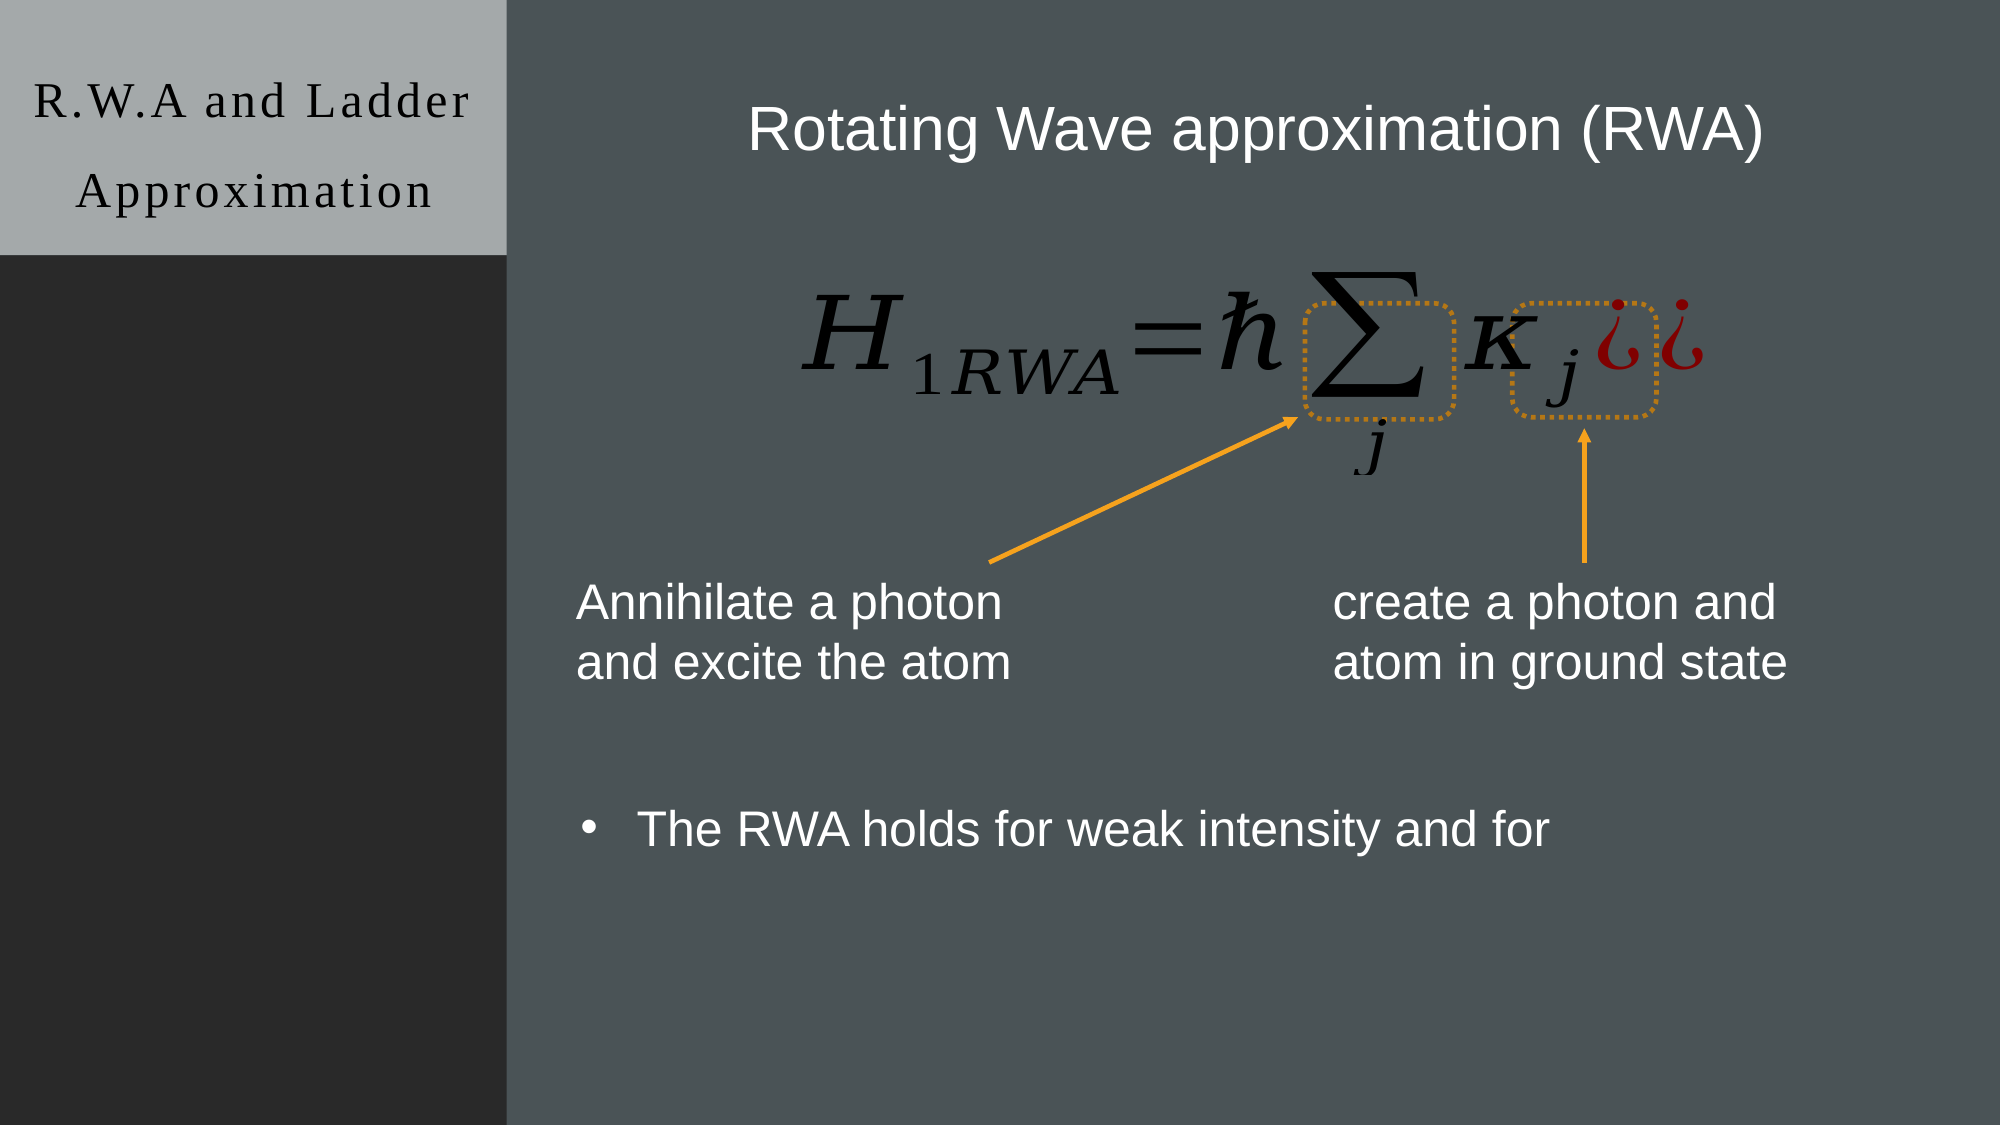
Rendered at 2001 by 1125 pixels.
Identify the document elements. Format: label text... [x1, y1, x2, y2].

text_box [989, 417, 1298, 563]
text_box [1303, 302, 1456, 421]
text_box [0, 254, 508, 1125]
text_box Annihilate a photon and excite the atom [561, 562, 1061, 698]
title R.W.A and Ladder Approximation [0, 0, 509, 258]
text_box Rotating Wave approximation (RWA) [641, 80, 1872, 170]
text_box [1511, 302, 1658, 419]
text_box create a photon and atom in ground state [1317, 562, 1834, 698]
